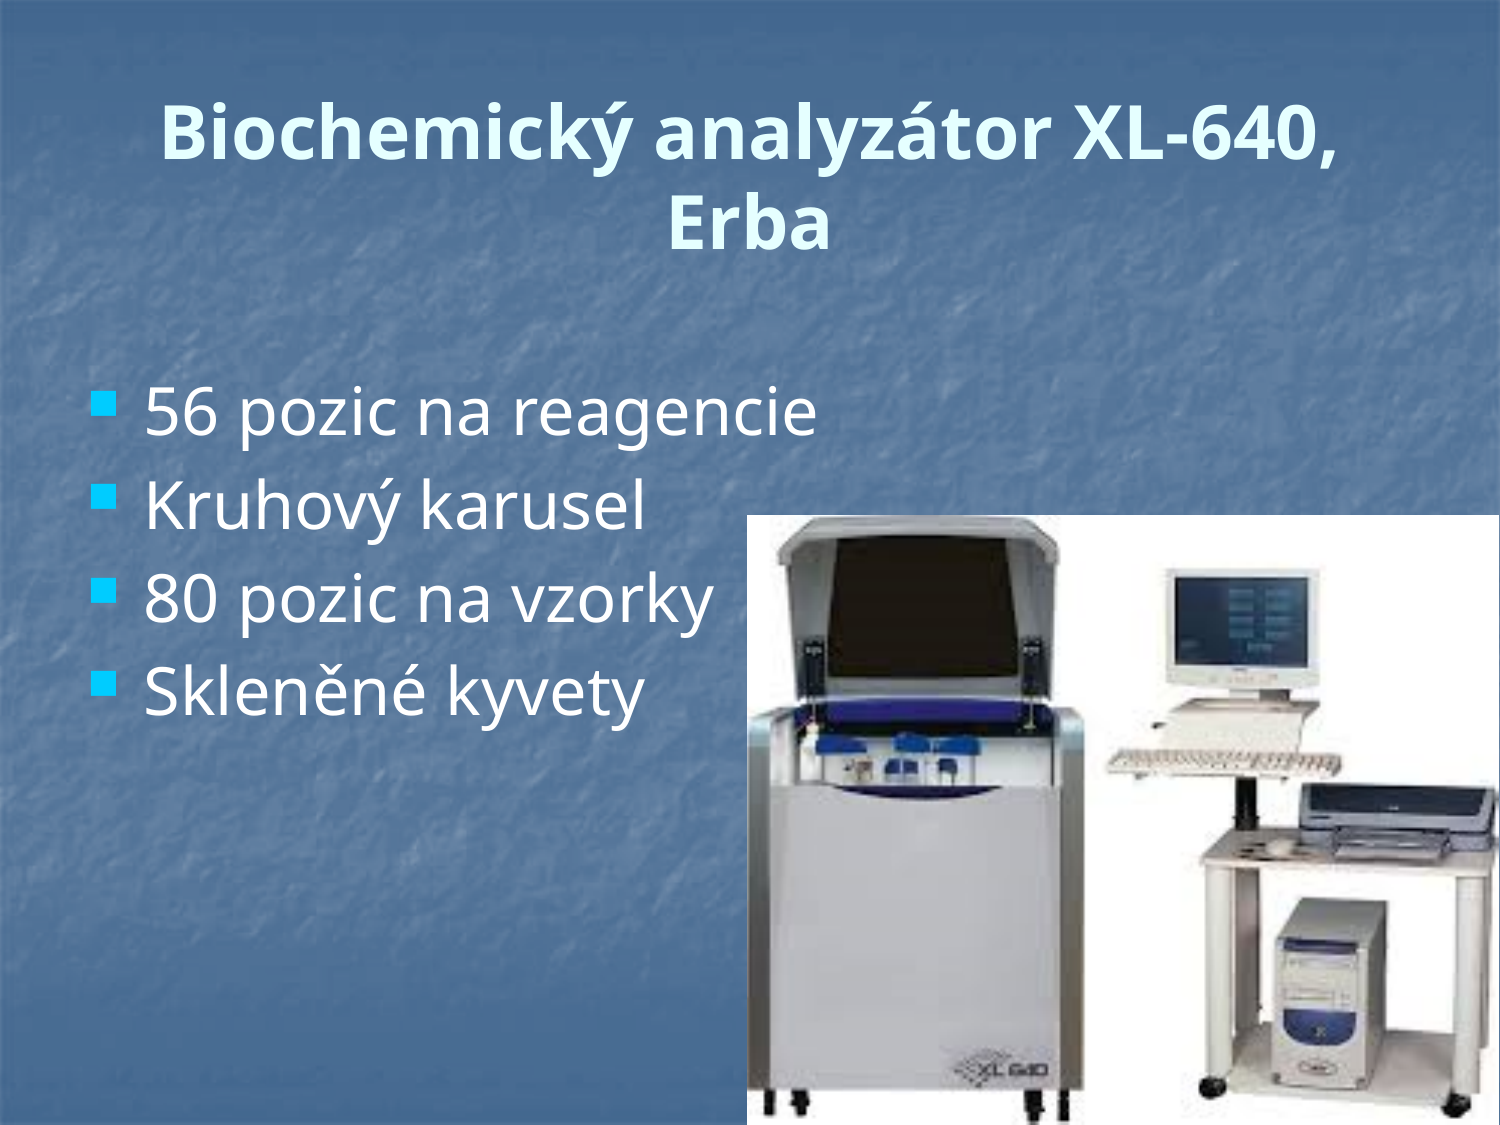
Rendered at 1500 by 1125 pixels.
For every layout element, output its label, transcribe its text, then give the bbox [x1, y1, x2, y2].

title Biochemický analyzátor XL-640, Erba [75, 62, 1425, 288]
list 56 pozic na reagencie Kruhový karusel 80 pozic na vzorky Skleněné kyvety [72, 361, 1423, 977]
picture [746, 514, 1500, 1125]
